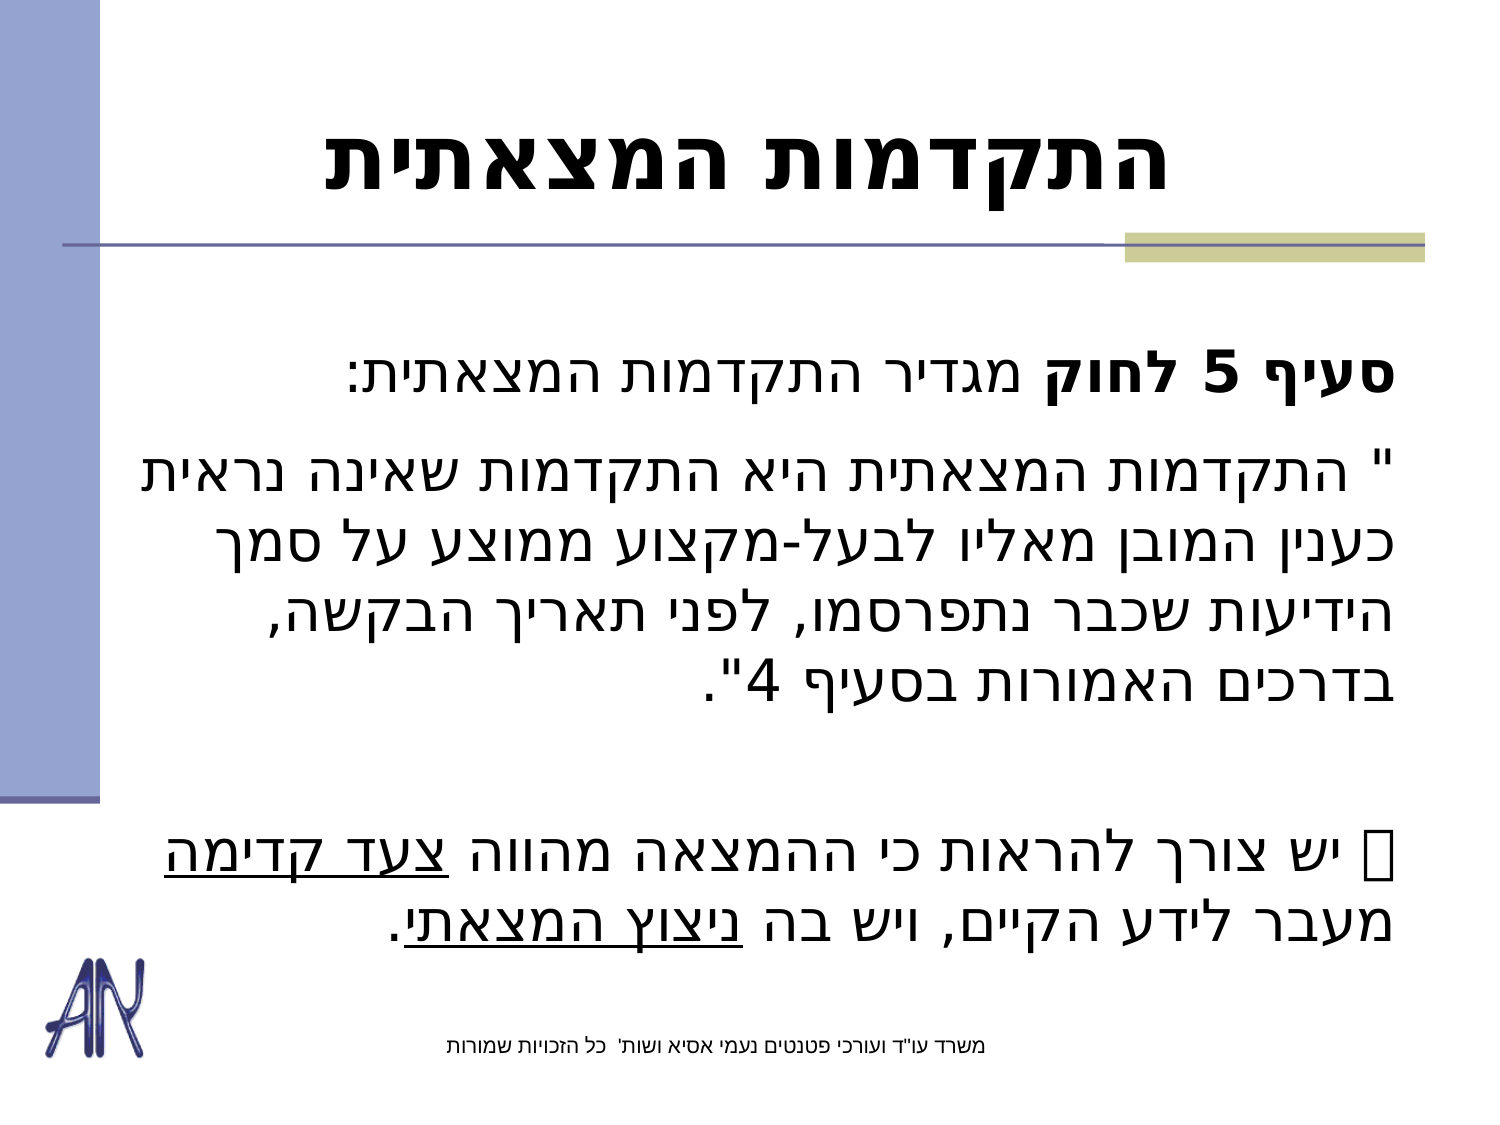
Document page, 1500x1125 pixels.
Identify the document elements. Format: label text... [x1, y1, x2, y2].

footer משרד עו"ד ועורכי פטנטים נעמי אסיא ושות' כל הזכויות שמורות [395, 1024, 1038, 1101]
text_box סעיף 5 לחוק מגדיר התקדמות המצאתית: " התקדמות המצאתית היא התקדמות שאינה נראית כענין המובן מאליו לבעל-מקצוע ממוצע על סמך הידיעות שכבר נתפרסמו, לפני תאריך הבקשה, בדרכים האמורות בסעיף 4".  יש צורך להראות כי ההמצאה מהווה צעד קדימה מעבר לידע הקיים, ויש בה ניצוץ המצאתי. [123, 326, 1412, 961]
picture [40, 940, 155, 1076]
title התקדמות המצאתית [74, 58, 1426, 247]
